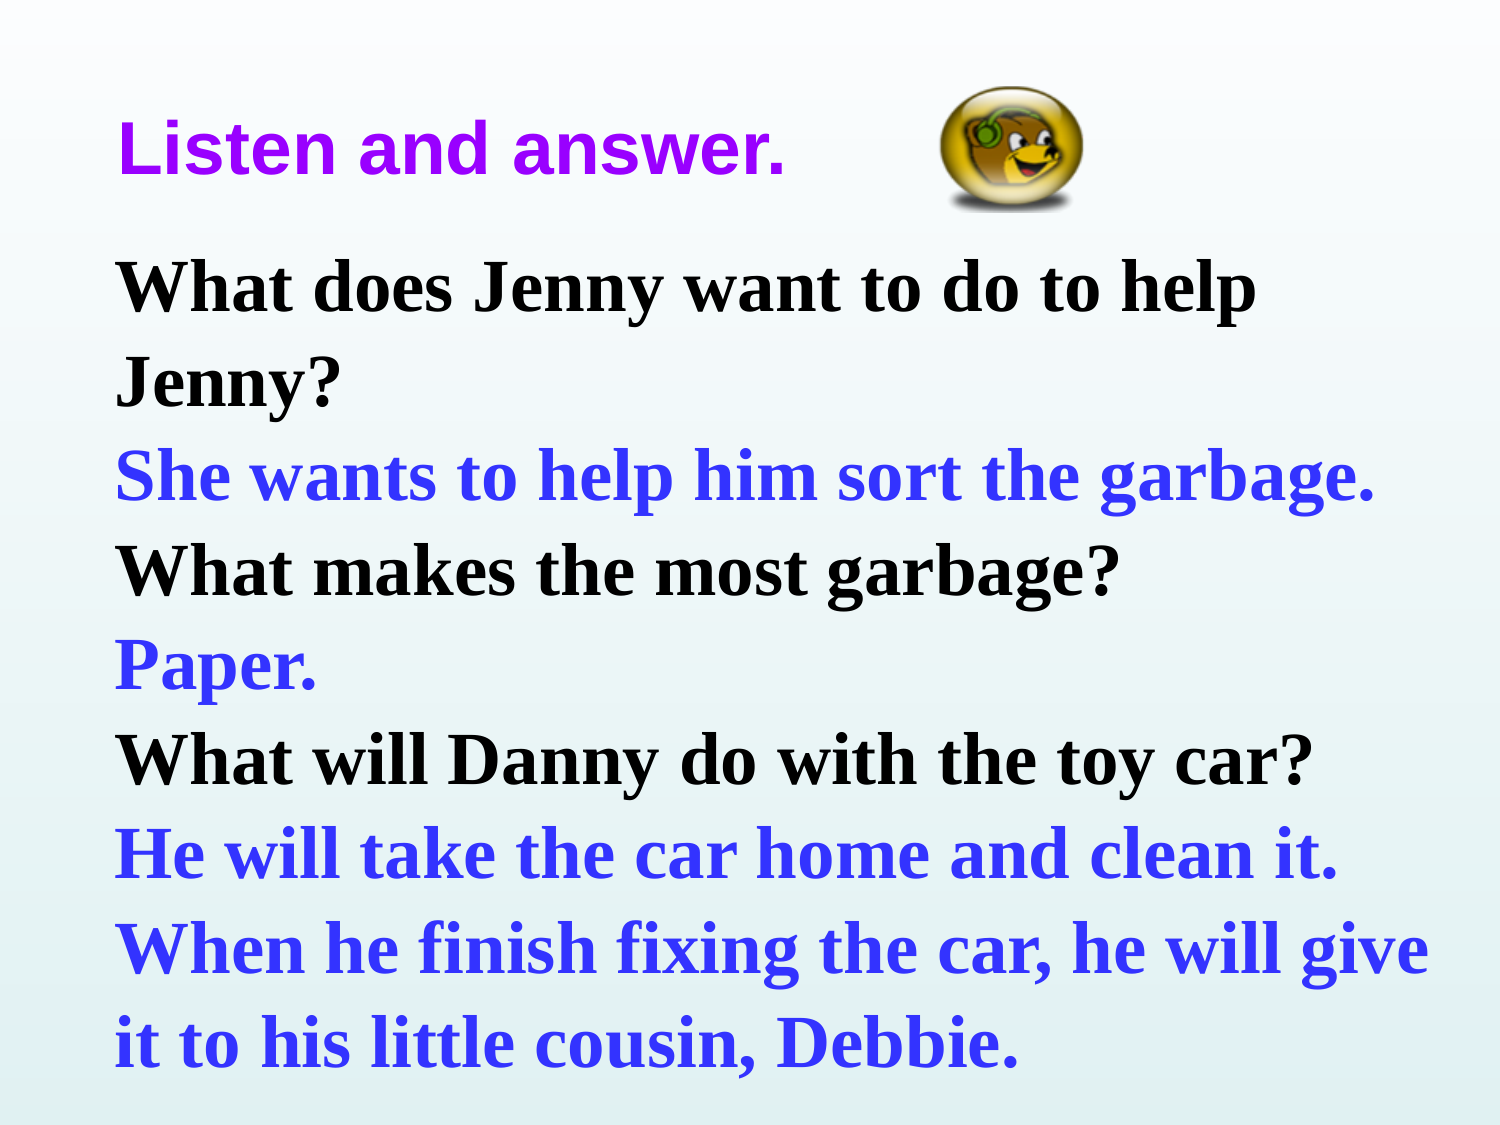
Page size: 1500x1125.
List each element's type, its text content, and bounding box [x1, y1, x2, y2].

text_box What does Jenny want to do to help Jenny? She wants to help him sort the garbage. What makes the most garbage? Paper. What will Danny do with the toy car? He will take the car home and clean it. When he finish fixing the car, he will give it to his little cousin, Debbie. [99, 224, 1463, 1091]
picture [933, 85, 1088, 213]
text_box Listen and answer. [102, 92, 933, 198]
